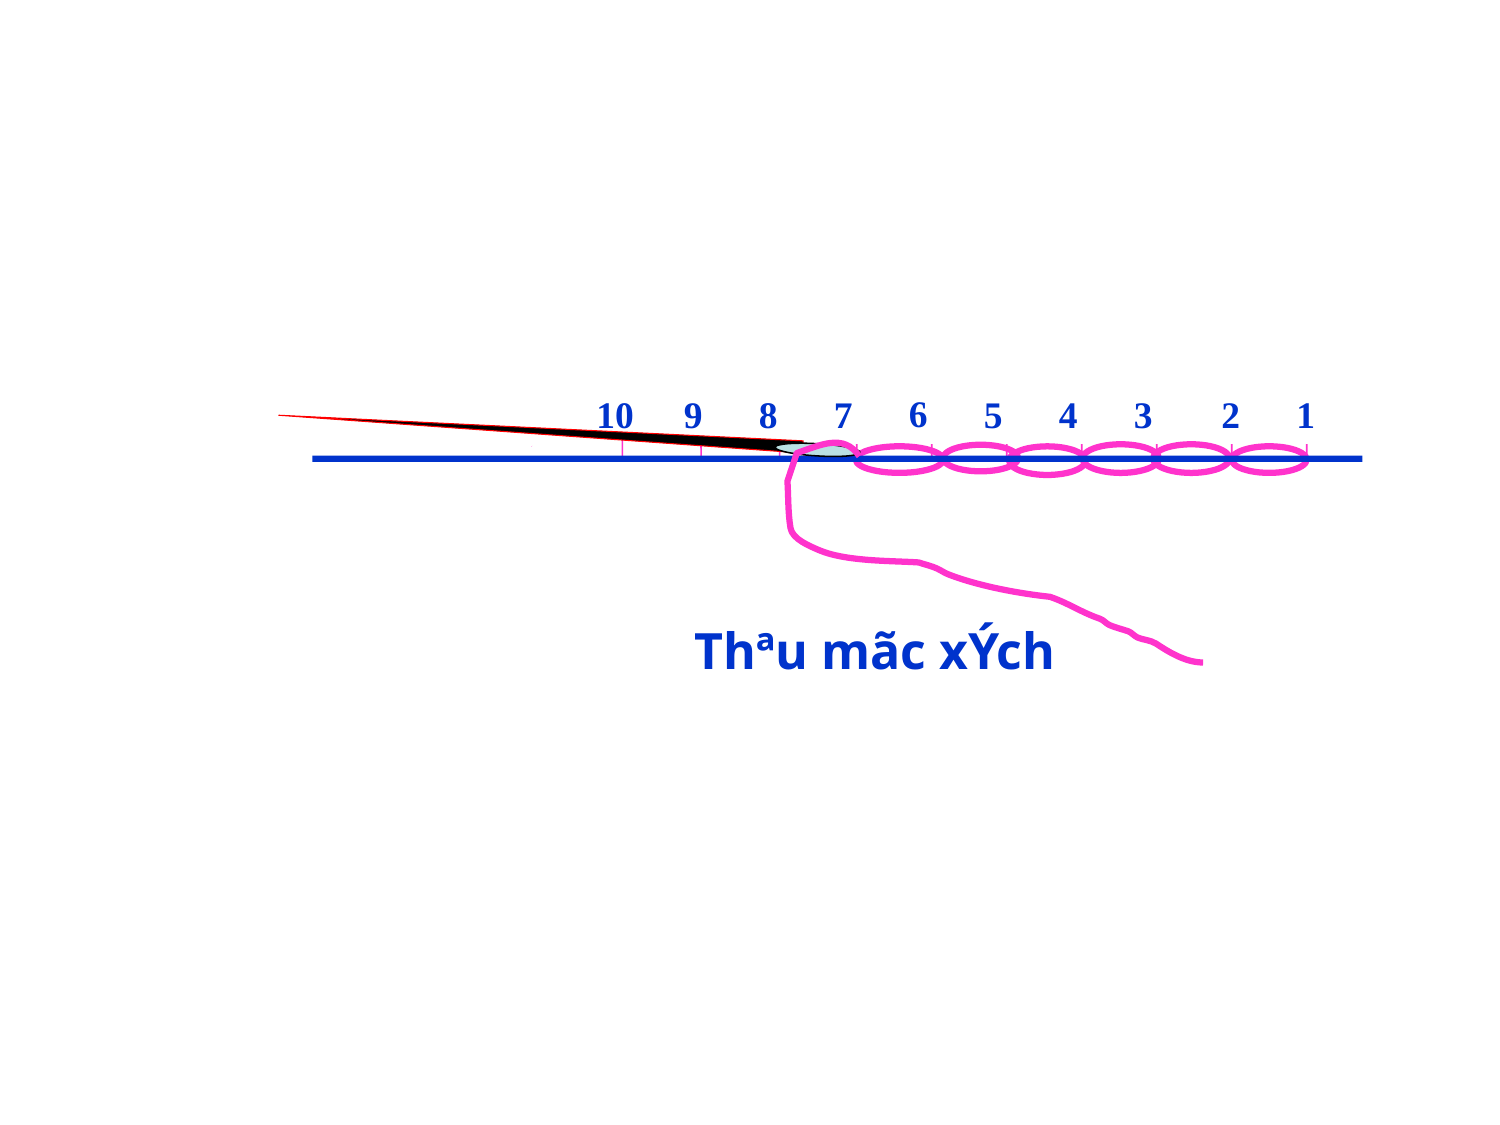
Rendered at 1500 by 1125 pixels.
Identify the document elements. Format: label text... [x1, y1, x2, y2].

text_box [1231, 459, 1307, 473]
text_box [1083, 444, 1159, 458]
text_box 10 [581, 383, 657, 433]
text_box [943, 444, 1019, 458]
text_box [859, 446, 943, 458]
text_box [787, 442, 1204, 663]
text_box [1156, 444, 1230, 458]
text_box 5 [969, 383, 1020, 444]
text_box [775, 443, 822, 454]
text_box [866, 459, 944, 473]
text_box 6 [894, 383, 945, 443]
text_box 4 [1044, 383, 1095, 444]
text_box [1157, 459, 1230, 473]
text_box [1085, 459, 1159, 473]
text_box Thªu mãc xÝch [424, 612, 1325, 688]
text_box 8 [744, 383, 795, 440]
text_box 1 [1281, 383, 1320, 444]
text_box 9 [669, 383, 720, 436]
text_box 7 [819, 383, 870, 444]
text_box 2 [1206, 383, 1257, 444]
text_box 10 [581, 438, 622, 444]
text_box 3 [1119, 383, 1170, 444]
text_box [1016, 446, 1085, 458]
text_box [943, 459, 1018, 472]
text_box [1011, 459, 1086, 475]
text_box [1232, 446, 1307, 458]
text_box [278, 415, 804, 452]
